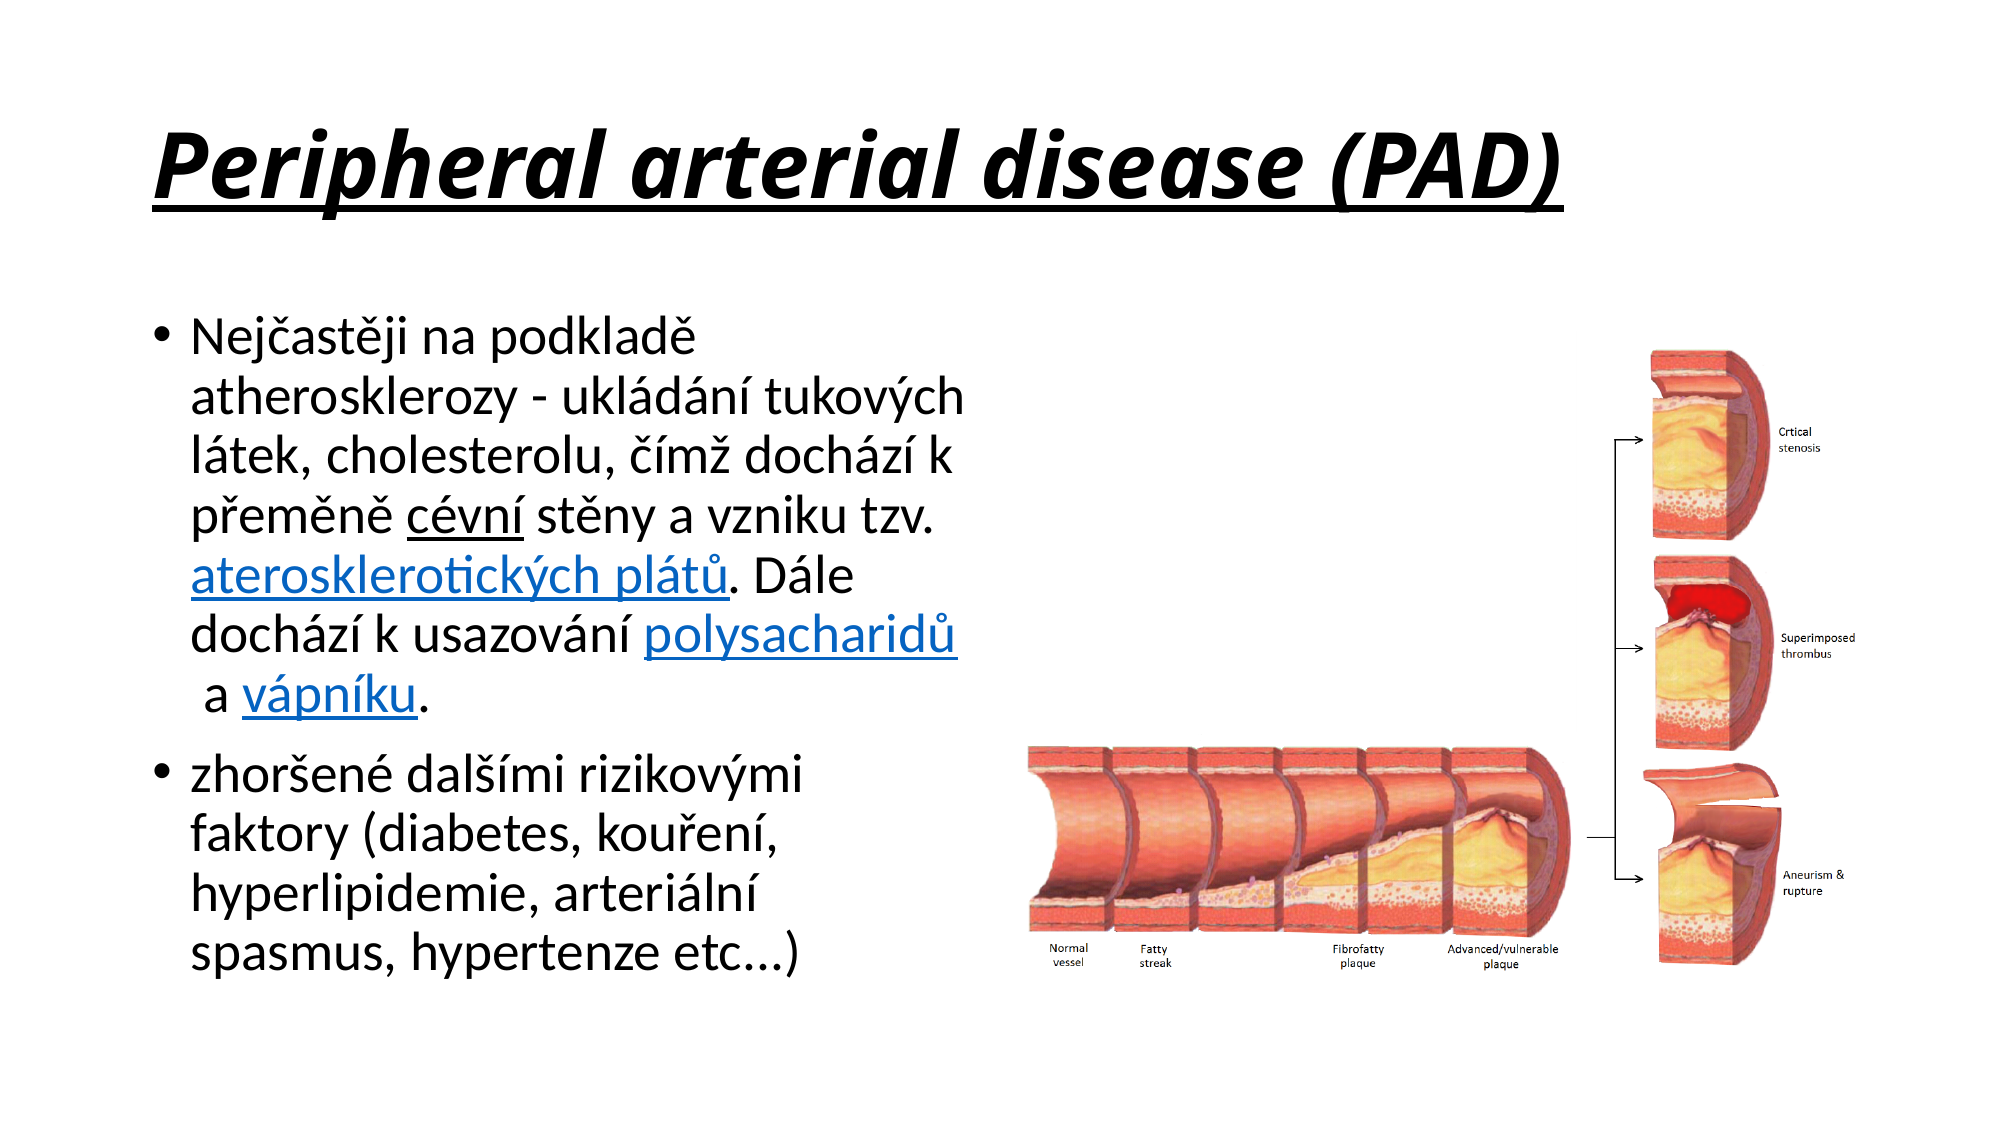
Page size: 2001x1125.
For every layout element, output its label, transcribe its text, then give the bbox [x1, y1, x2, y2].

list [1012, 331, 1863, 981]
title Peripheral arterial disease (PAD) [137, 59, 1863, 278]
list Nejčastěji na podkladě atherosklerozy - ukládání tukových látek, cholesterolu, čímž dochází k přeměně cévní stěny a vzniku tzv. aterosklerotických plátů. Dále dochází k usazování polysacharidů a vápníku. zhoršené dalšími rizikovými faktory (diabetes, kouření, hyperlipidemie, arteriální spasmus, hypertenze etc...) [137, 299, 988, 1014]
